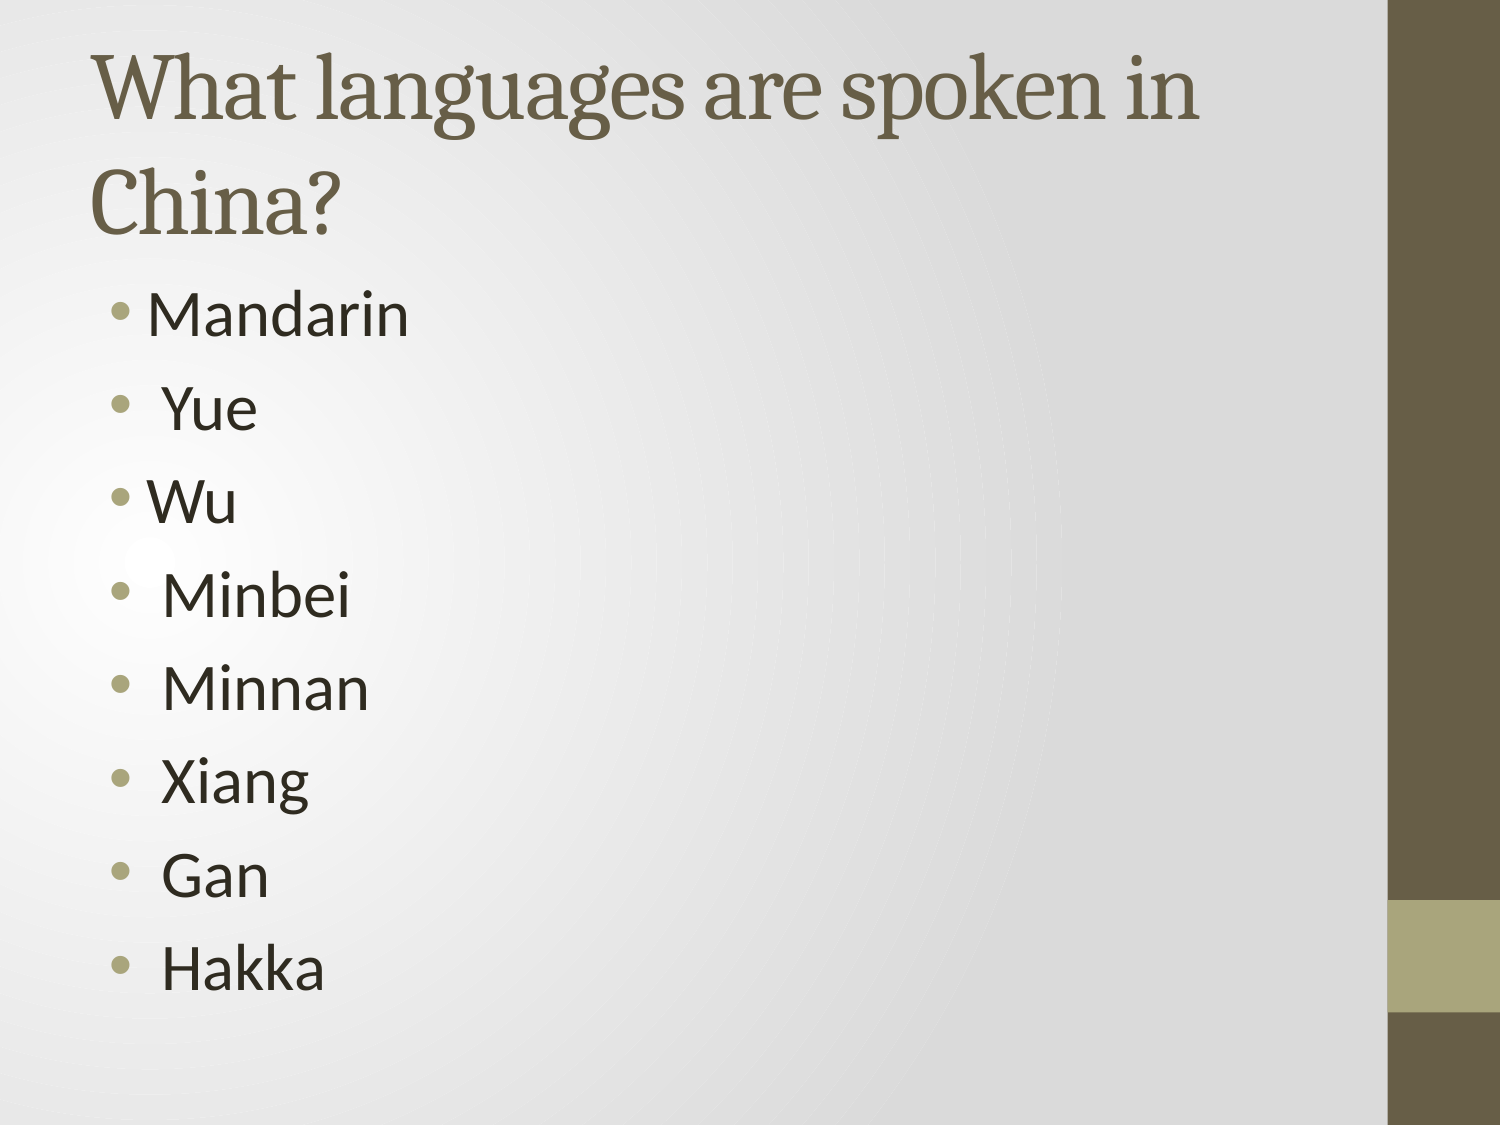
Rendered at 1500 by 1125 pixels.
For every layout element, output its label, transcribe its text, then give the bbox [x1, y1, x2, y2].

title What languages are spoken in China? [75, 45, 1325, 233]
list Mandarin Yue Wu Minbei Minnan Xiang Gan Hakka [75, 262, 1325, 1050]
